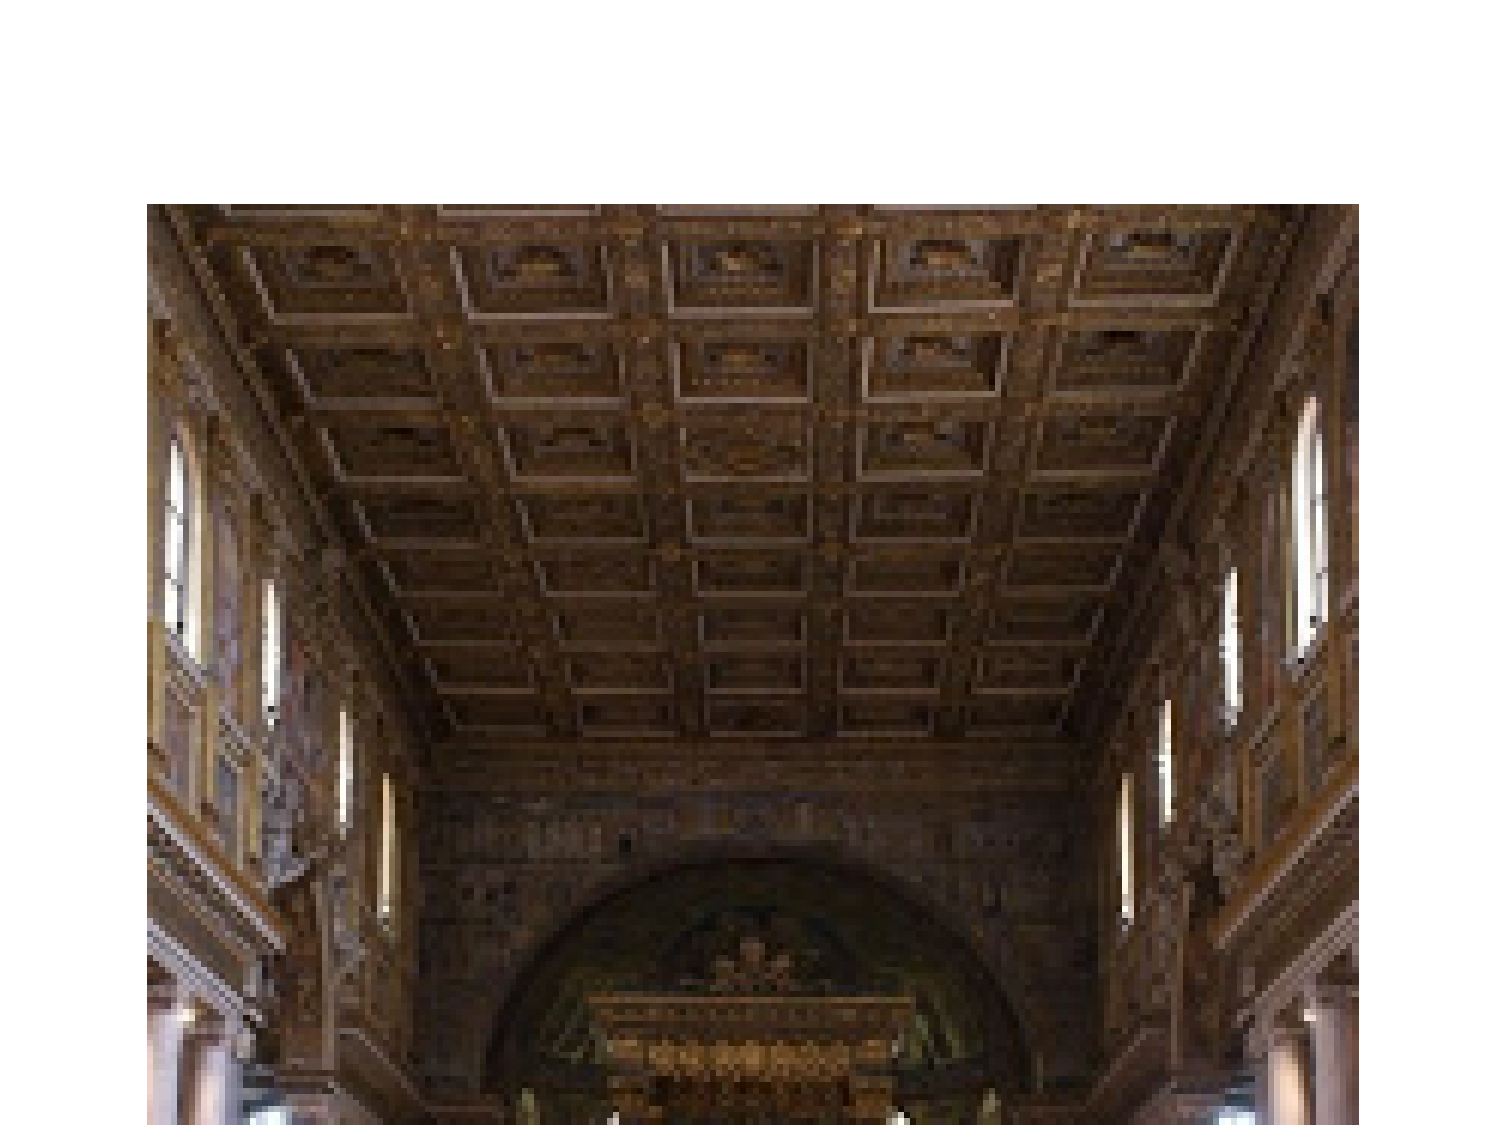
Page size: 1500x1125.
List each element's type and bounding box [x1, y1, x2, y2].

picture [147, 204, 1359, 1125]
